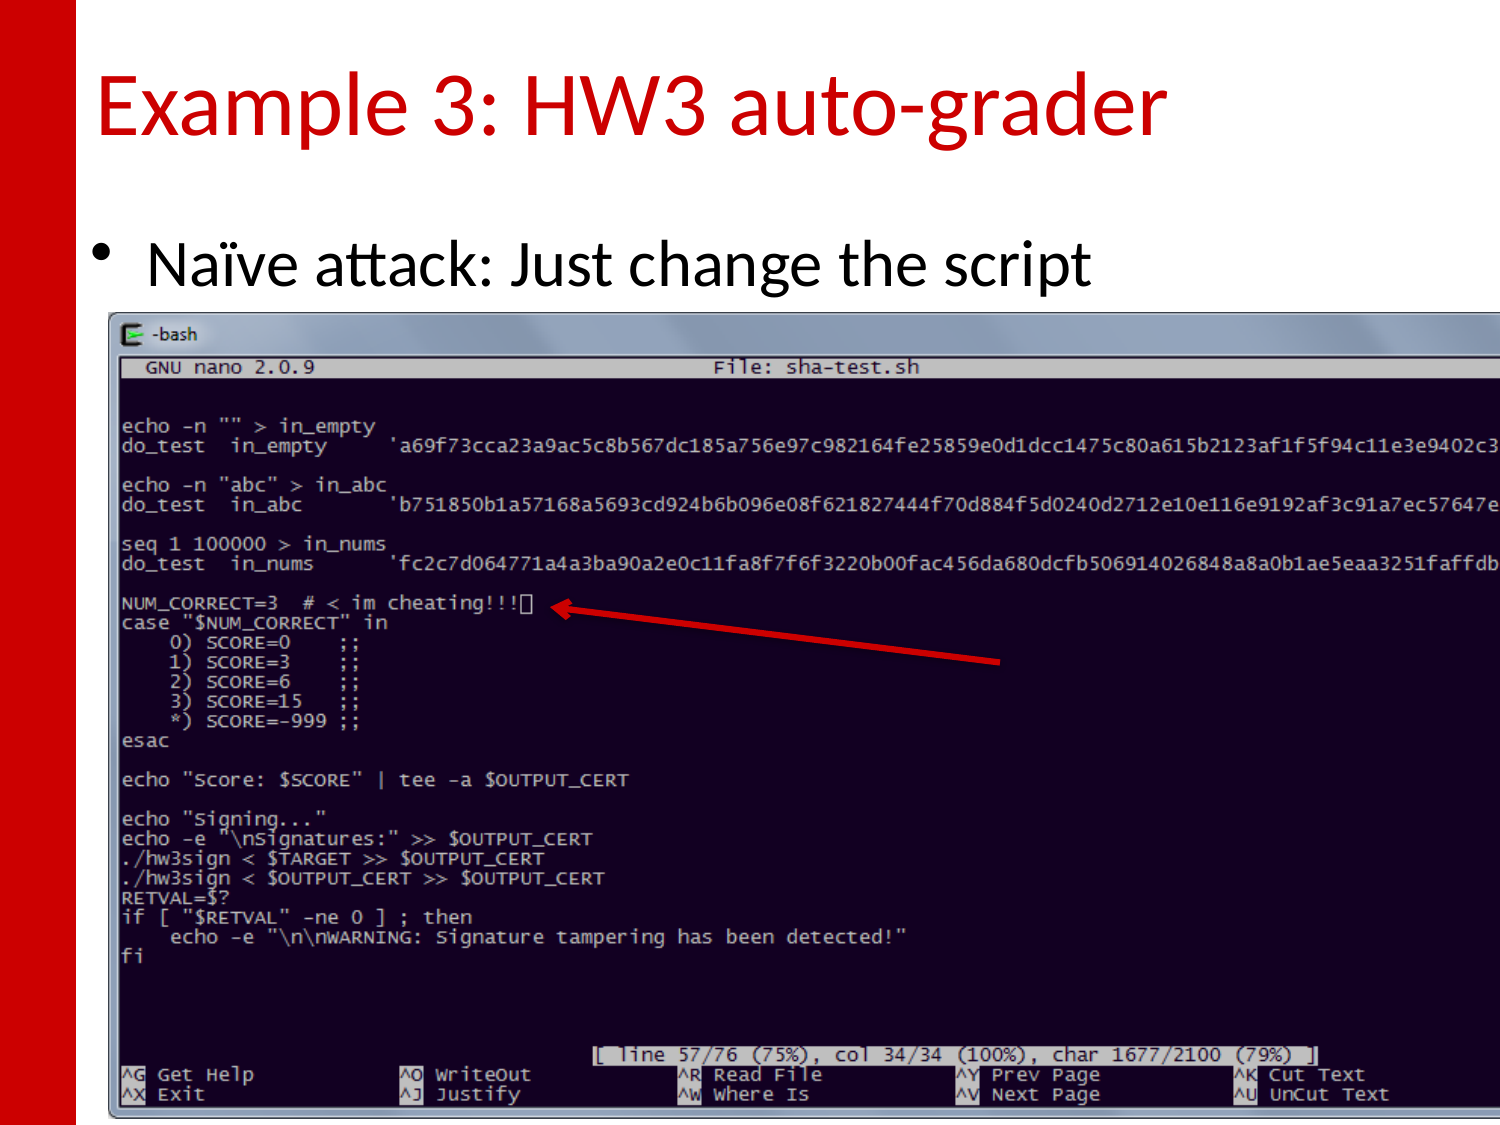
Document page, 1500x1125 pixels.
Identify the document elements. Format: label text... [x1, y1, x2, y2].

title Example 3: HW3 auto-grader [80, 5, 1500, 193]
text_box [549, 606, 1001, 663]
picture [108, 312, 1500, 1123]
list Naïve attack: Just change the script [75, 212, 1488, 988]
